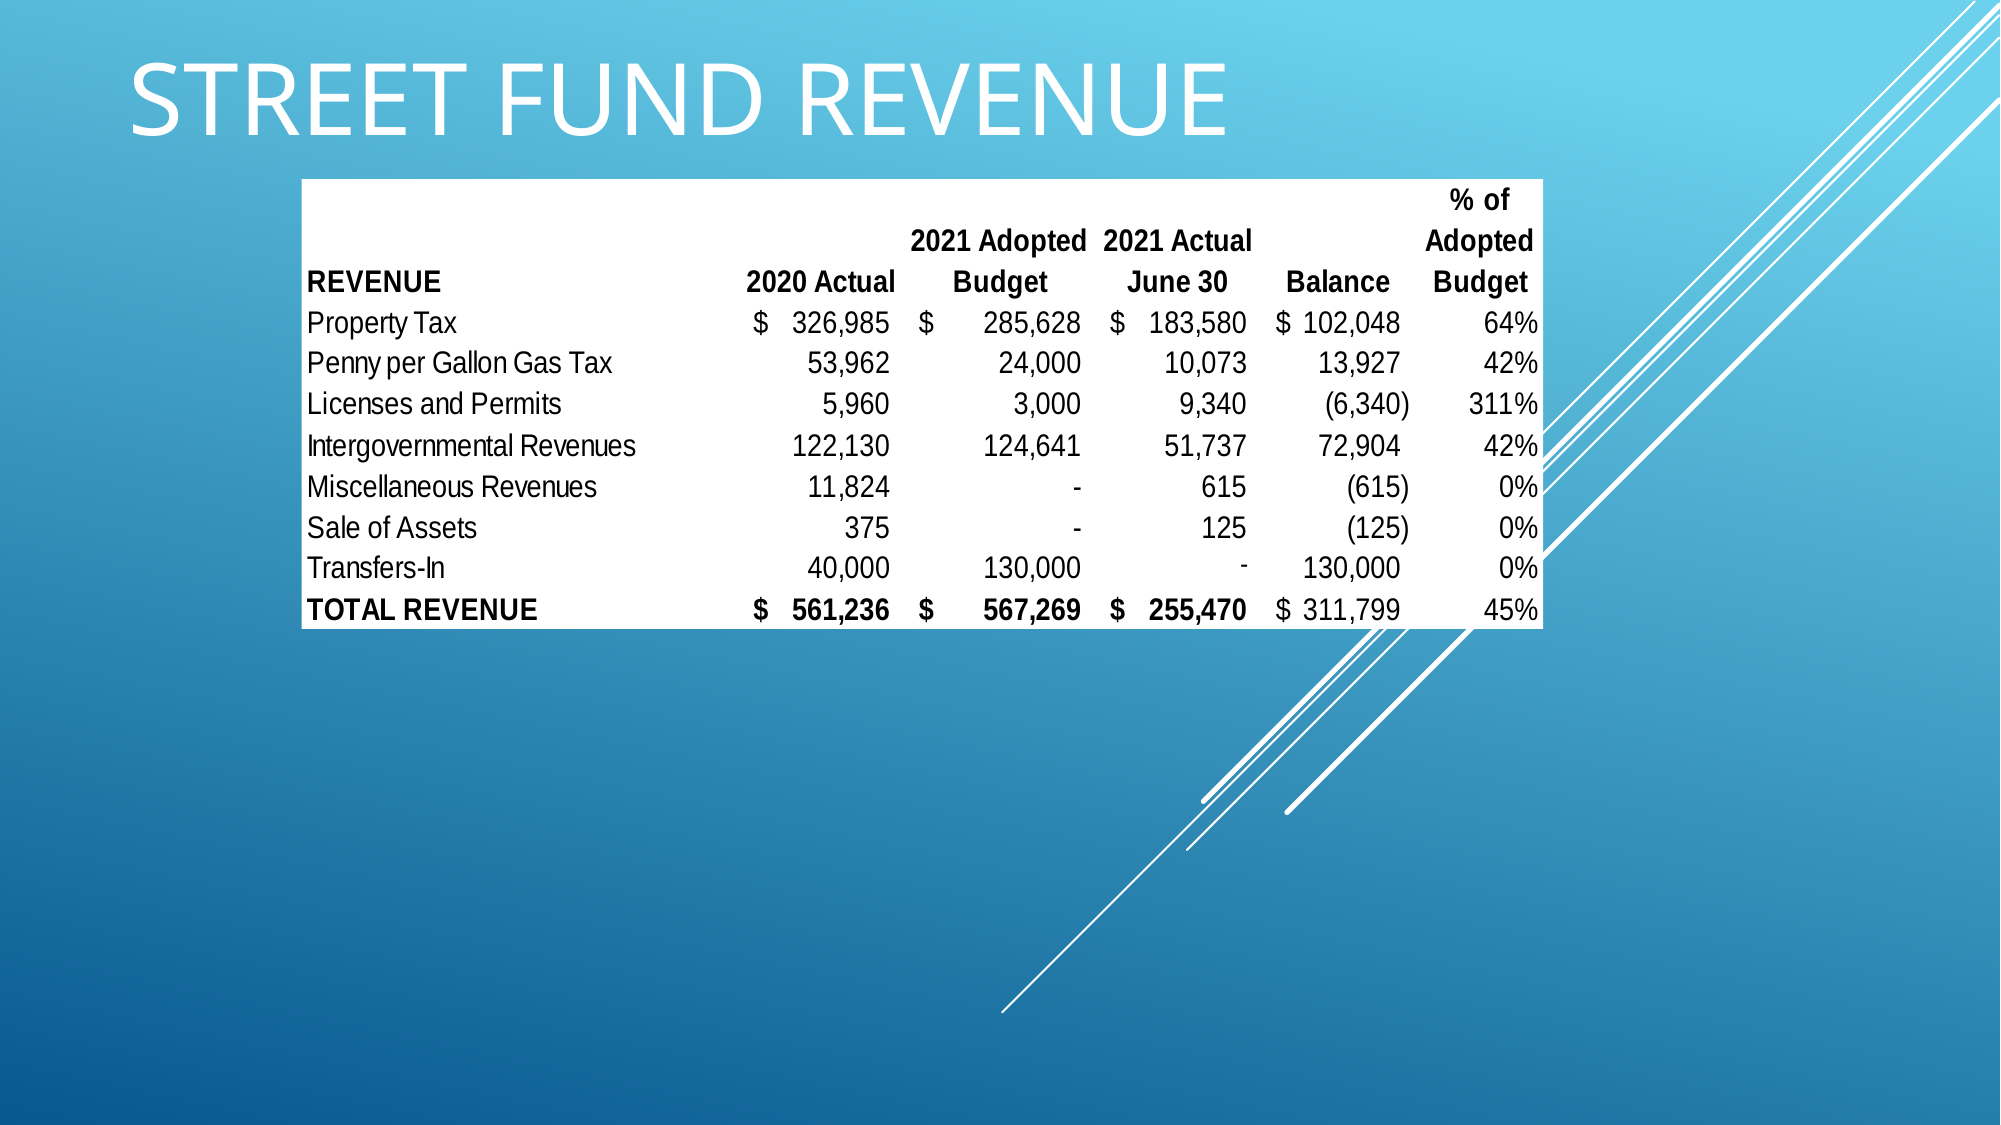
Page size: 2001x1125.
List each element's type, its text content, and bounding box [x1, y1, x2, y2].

title Street fund revenue [113, 0, 1427, 163]
picture [299, 177, 1546, 632]
